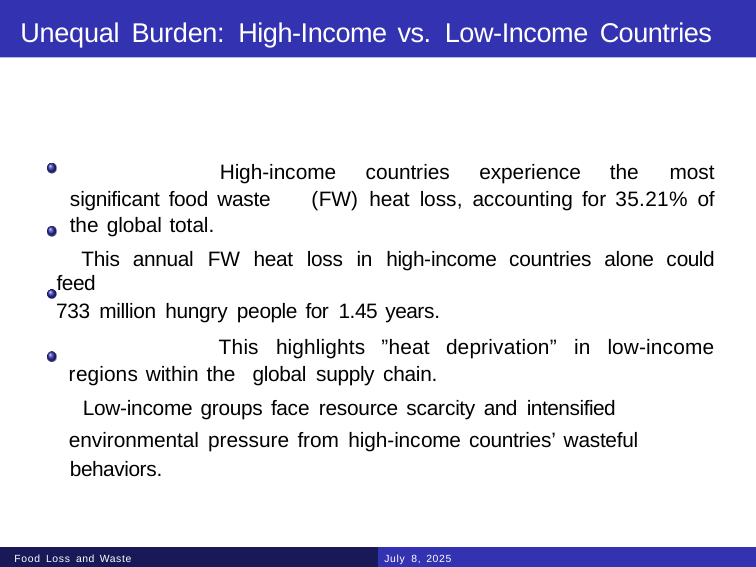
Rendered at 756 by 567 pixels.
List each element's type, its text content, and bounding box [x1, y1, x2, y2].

picture [46, 162, 57, 174]
text_box Unequal Burden: High-Income vs. Low-Income Countries [0, 0, 756, 58]
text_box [0, 547, 756, 567]
picture [46, 350, 57, 362]
picture [46, 288, 57, 299]
picture [46, 225, 57, 237]
text_box High-income countries experience the most significant food waste (FW) heat loss, accounting for 35.21% of the global total. This annual FW heat loss in high-income countries alone could feed 733 million hungry people for 1.45 years. This highlights ”heat deprivation” in low-income regions within the global supply chain. Low-income groups face resource scarcity and intensified environmental pressure from high-income countries’ wasteful behaviors. [43, 154, 715, 431]
